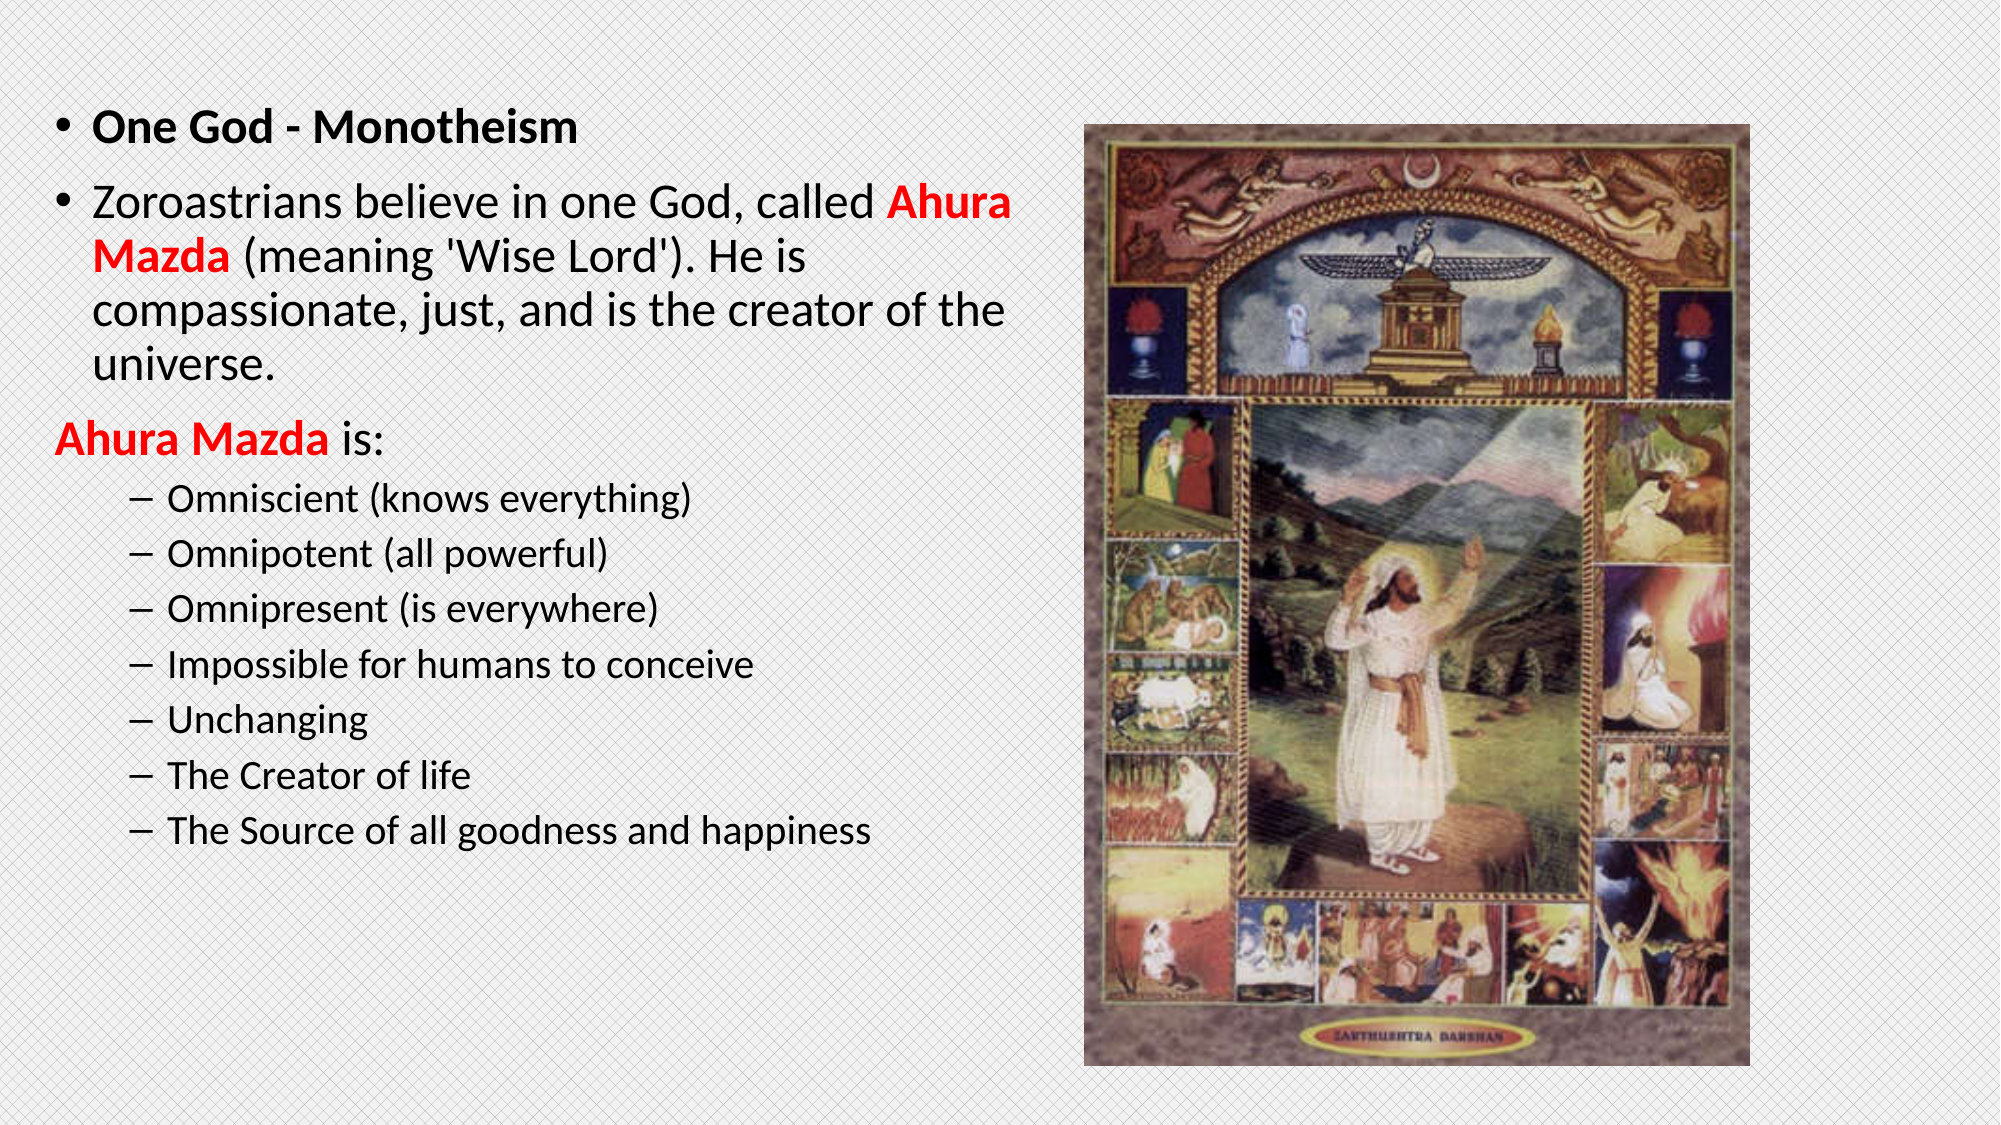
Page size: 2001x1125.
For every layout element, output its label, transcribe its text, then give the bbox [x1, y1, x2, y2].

list One God - Monotheism Zoroastrians believe in one God, called Ahura Mazda (meaning 'Wise Lord'). He is compassionate, just, and is the creator of the universe. Ahura Mazda is: Omniscient (knows everything) Omnipotent (all powerful) Omnipresent (is everywhere) Impossible for humans to conceive Unchanging The Creator of life The Source of all goodness and happiness [39, 92, 1075, 1098]
picture [1084, 124, 1750, 1066]
